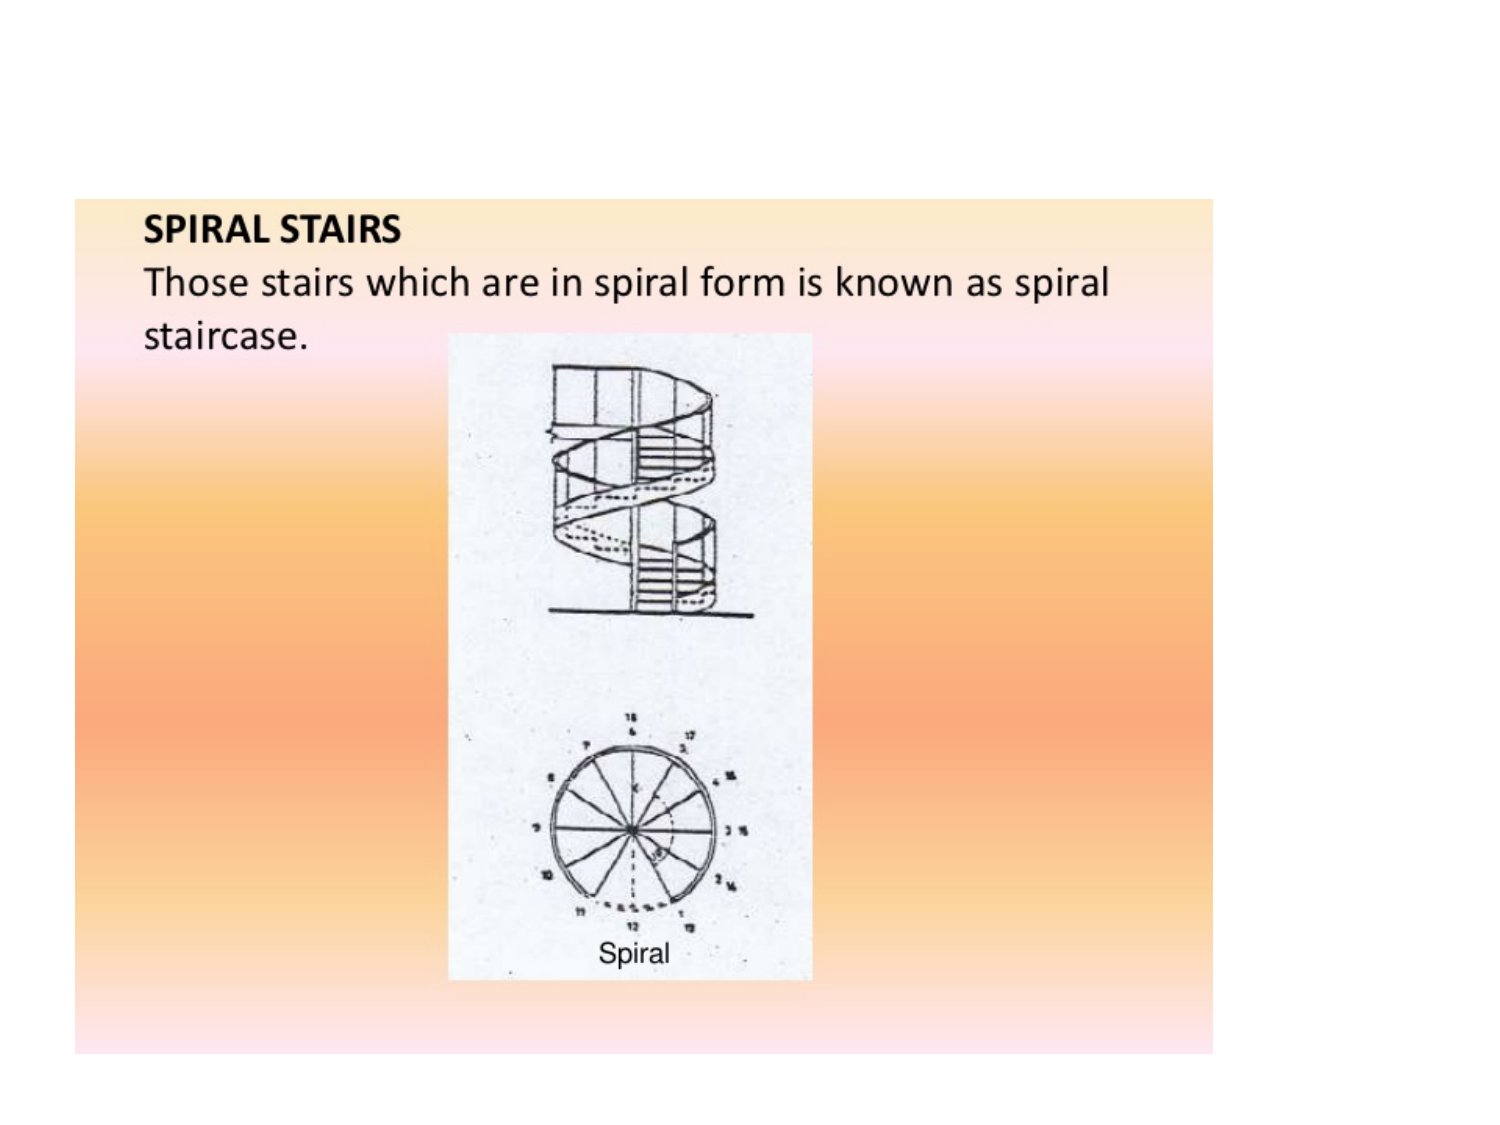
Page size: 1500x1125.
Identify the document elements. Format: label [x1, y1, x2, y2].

picture [74, 199, 1213, 1054]
